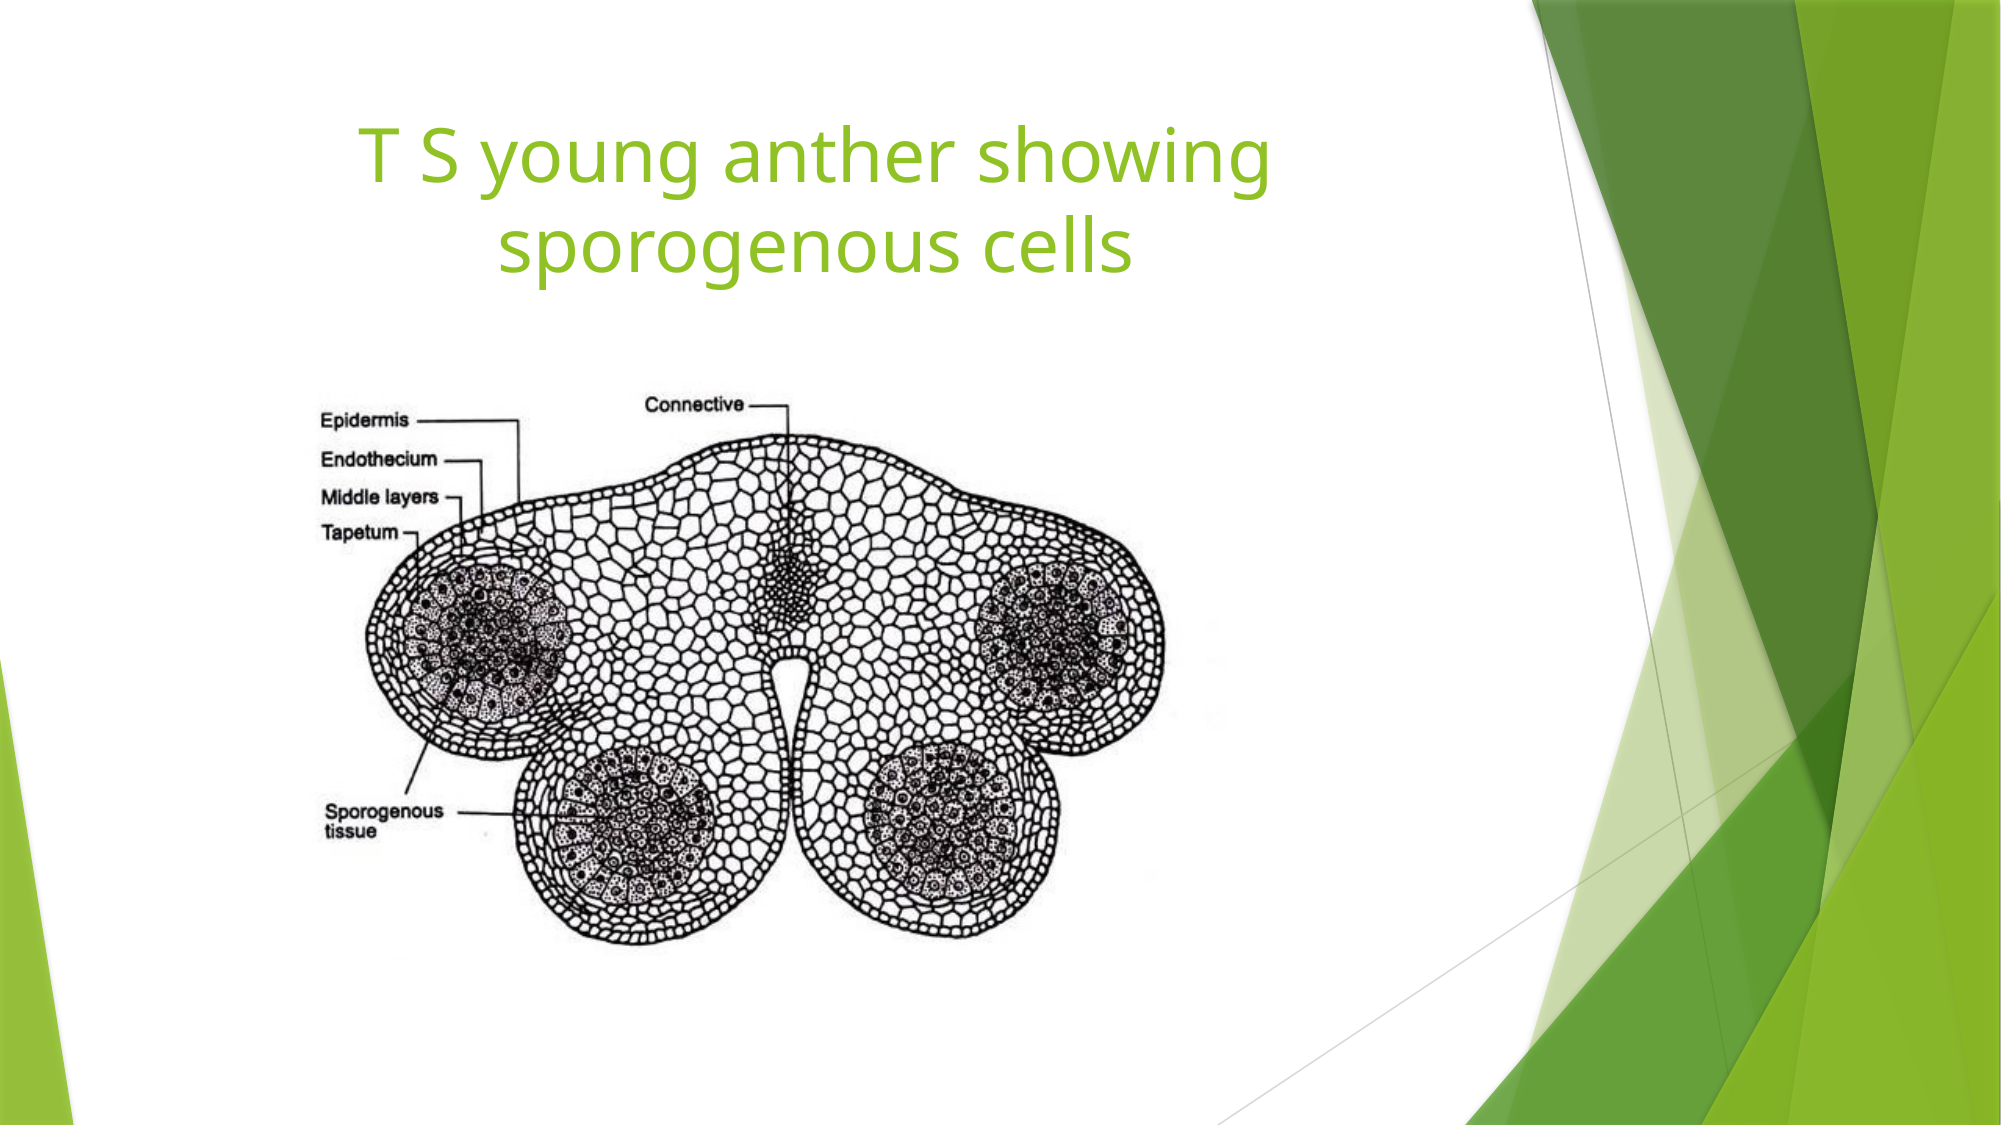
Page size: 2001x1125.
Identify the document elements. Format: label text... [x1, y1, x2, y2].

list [255, 381, 1229, 961]
title T S young anther showing sporogenous cells [111, 99, 1522, 317]
